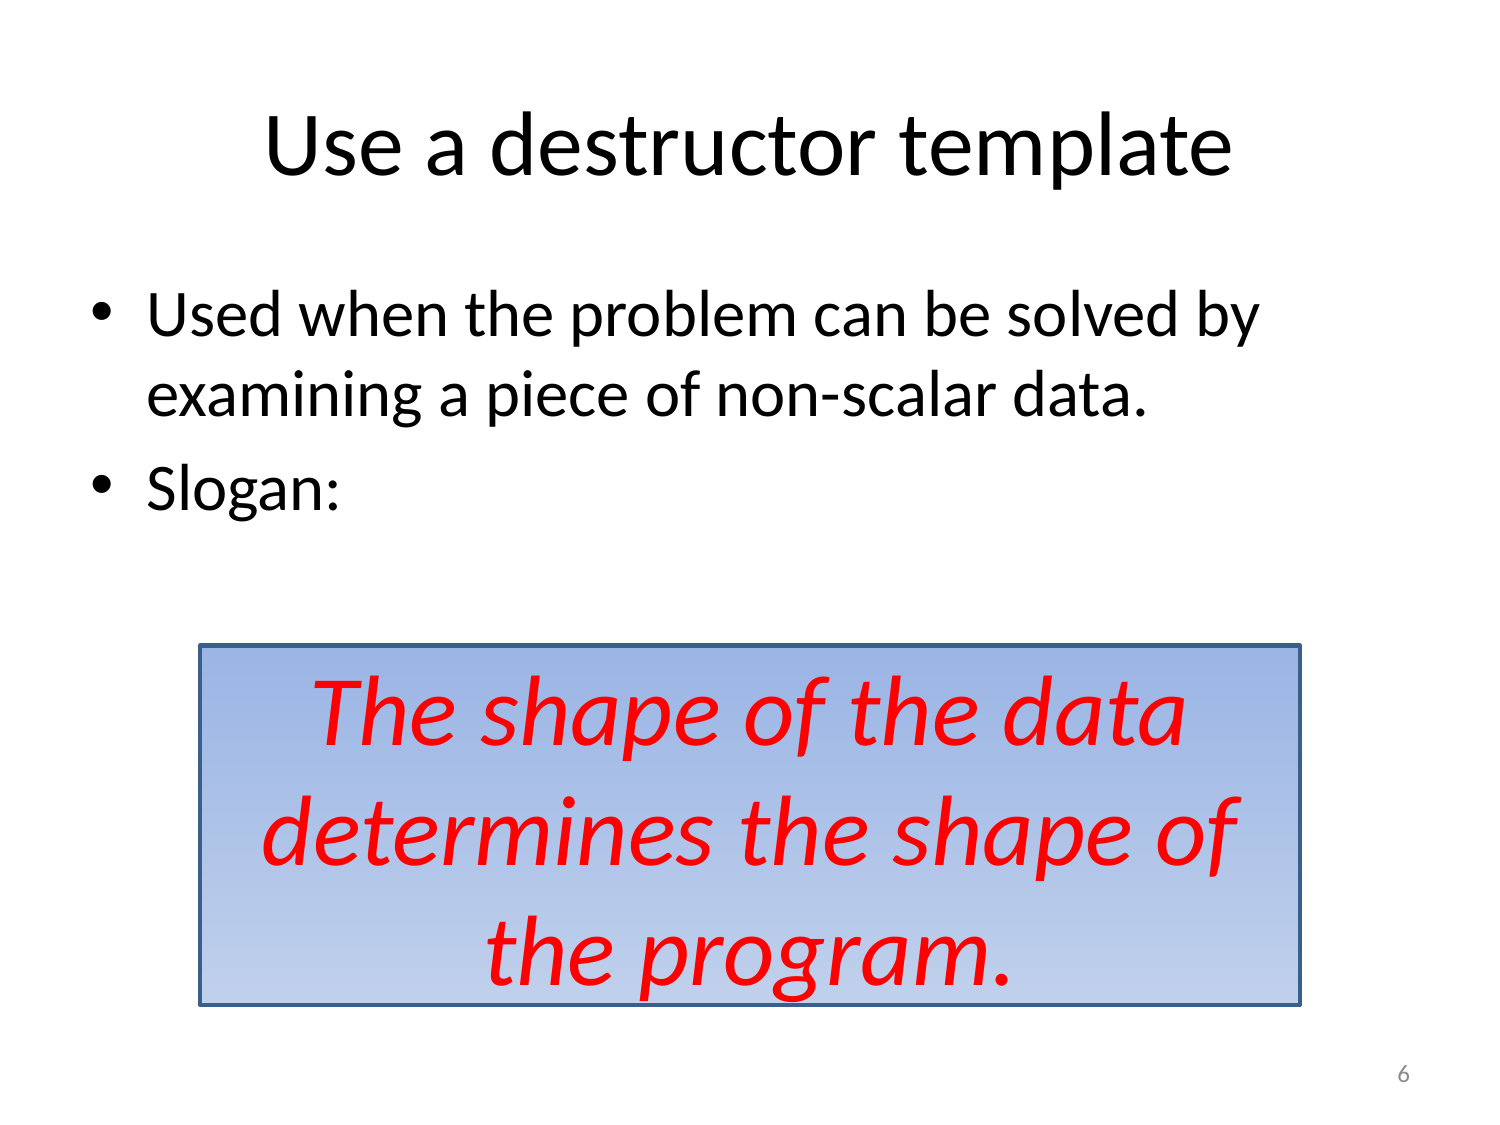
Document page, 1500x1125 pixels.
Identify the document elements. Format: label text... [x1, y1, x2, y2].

title Use a destructor template [75, 45, 1425, 233]
list Used when the problem can be solved by examining a piece of non-scalar data. Slogan: [75, 262, 1425, 1005]
slide_number 6 [1074, 1042, 1425, 1103]
text_box The shape of the data determines the shape of the program. [198, 643, 1302, 1007]
